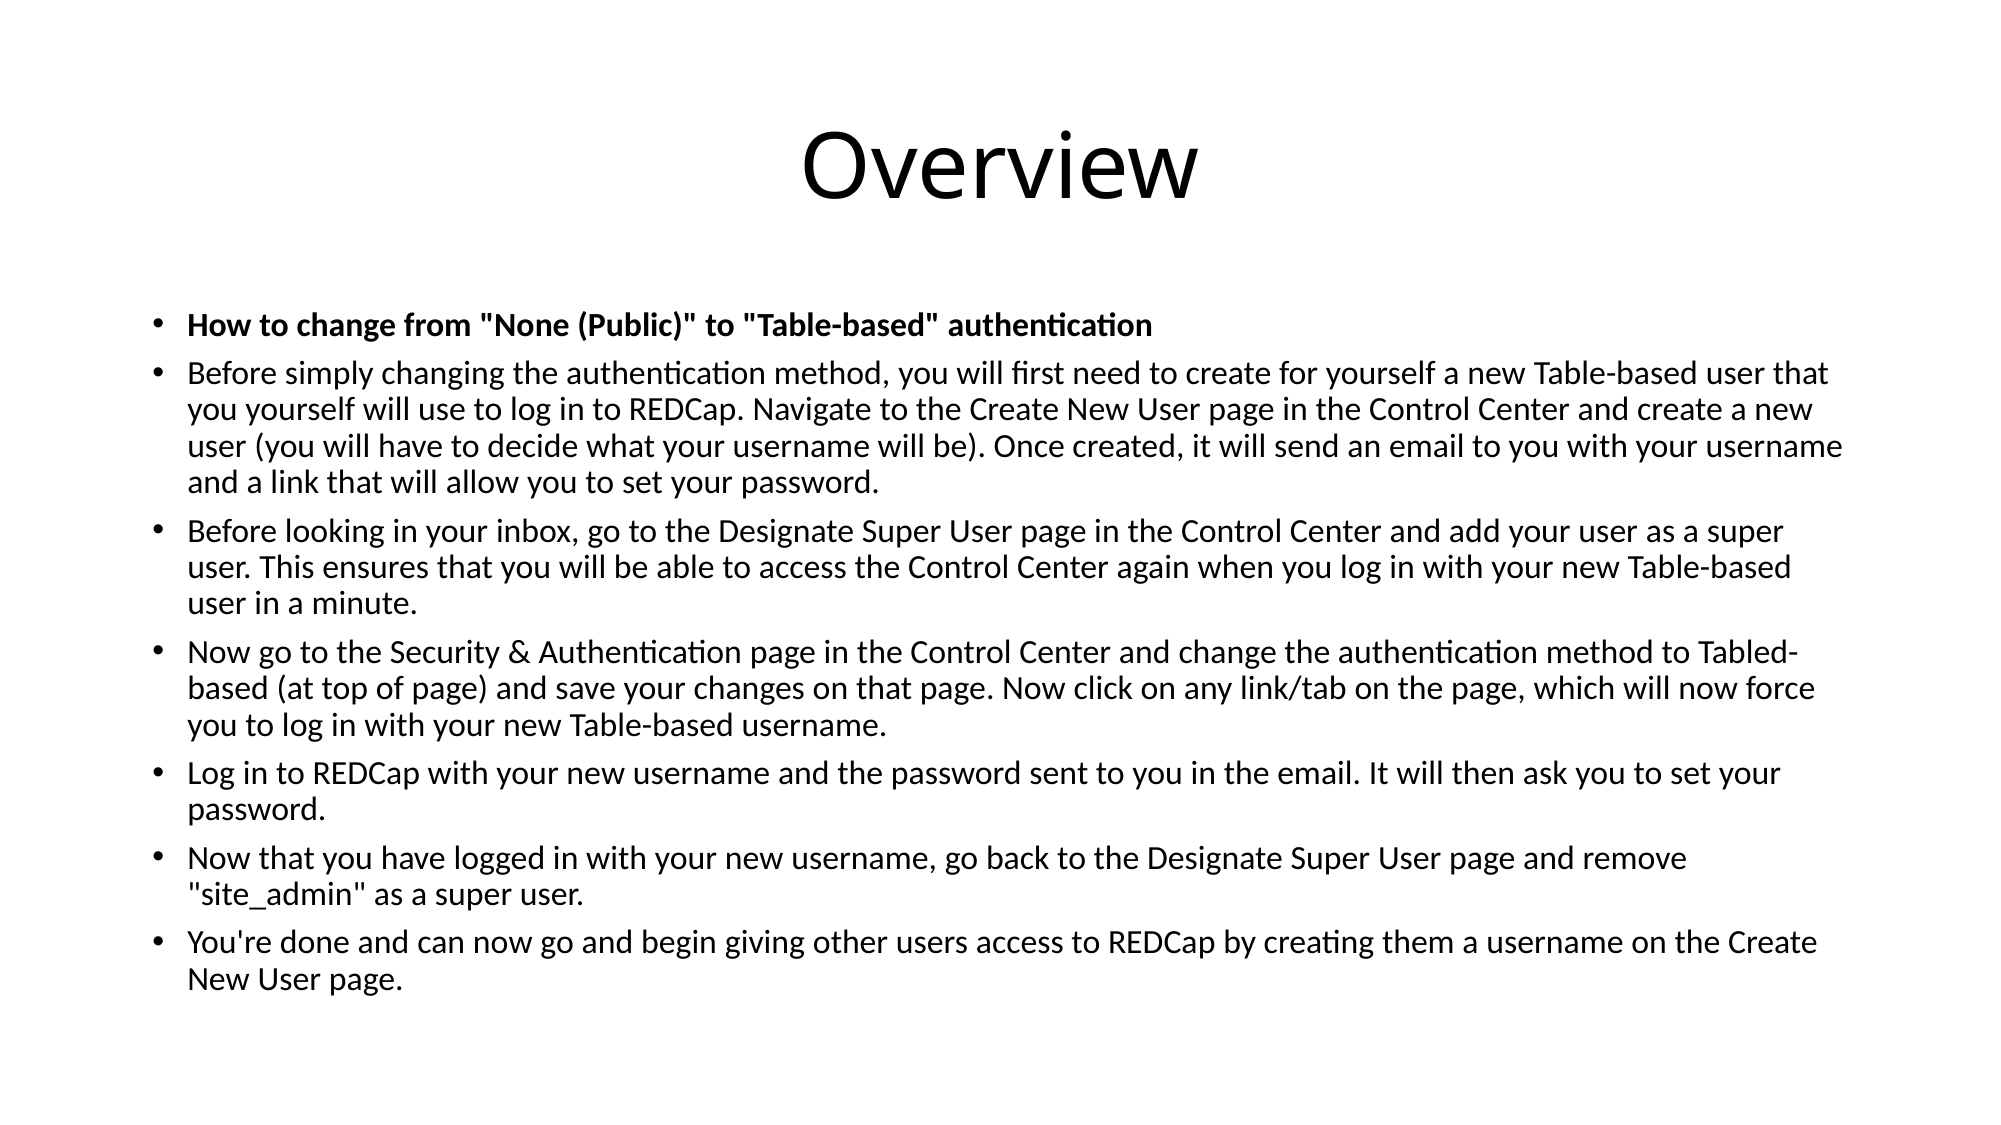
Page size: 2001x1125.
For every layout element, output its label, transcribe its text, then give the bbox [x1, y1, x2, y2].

list How to change from "None (Public)" to "Table-based" authentication Before simply changing the authentication method, you will first need to create for yourself a new Table-based user that you yourself will use to log in to REDCap. Navigate to the Create New User page in the Control Center and create a new user (you will have to decide what your username will be). Once created, it will send an email to you with your username and a link that will allow you to set your password. Before looking in your inbox, go to the Designate Super User page in the Control Center and add your user as a super user. This ensures that you will be able to access the Control Center again when you log in with your new Table-based user in a minute. Now go to the Security & Authentication page in the Control Center and change the authentication method to Tabled-based (at top of page) and save your changes on that page. Now click on any link/tab on the page, which will now force you to log in with your new Table-based username. Log in to REDCap with your new username and the password sent to you in the email. It will then ask you to set your password. Now that you have logged in with your new username, go back to the Designate Super User page and remove "site_admin" as a super user. You're done and can now go and begin giving other users access to REDCap by creating them a username on the Create New User page. [137, 299, 1863, 1014]
title Overview [137, 59, 1863, 278]
